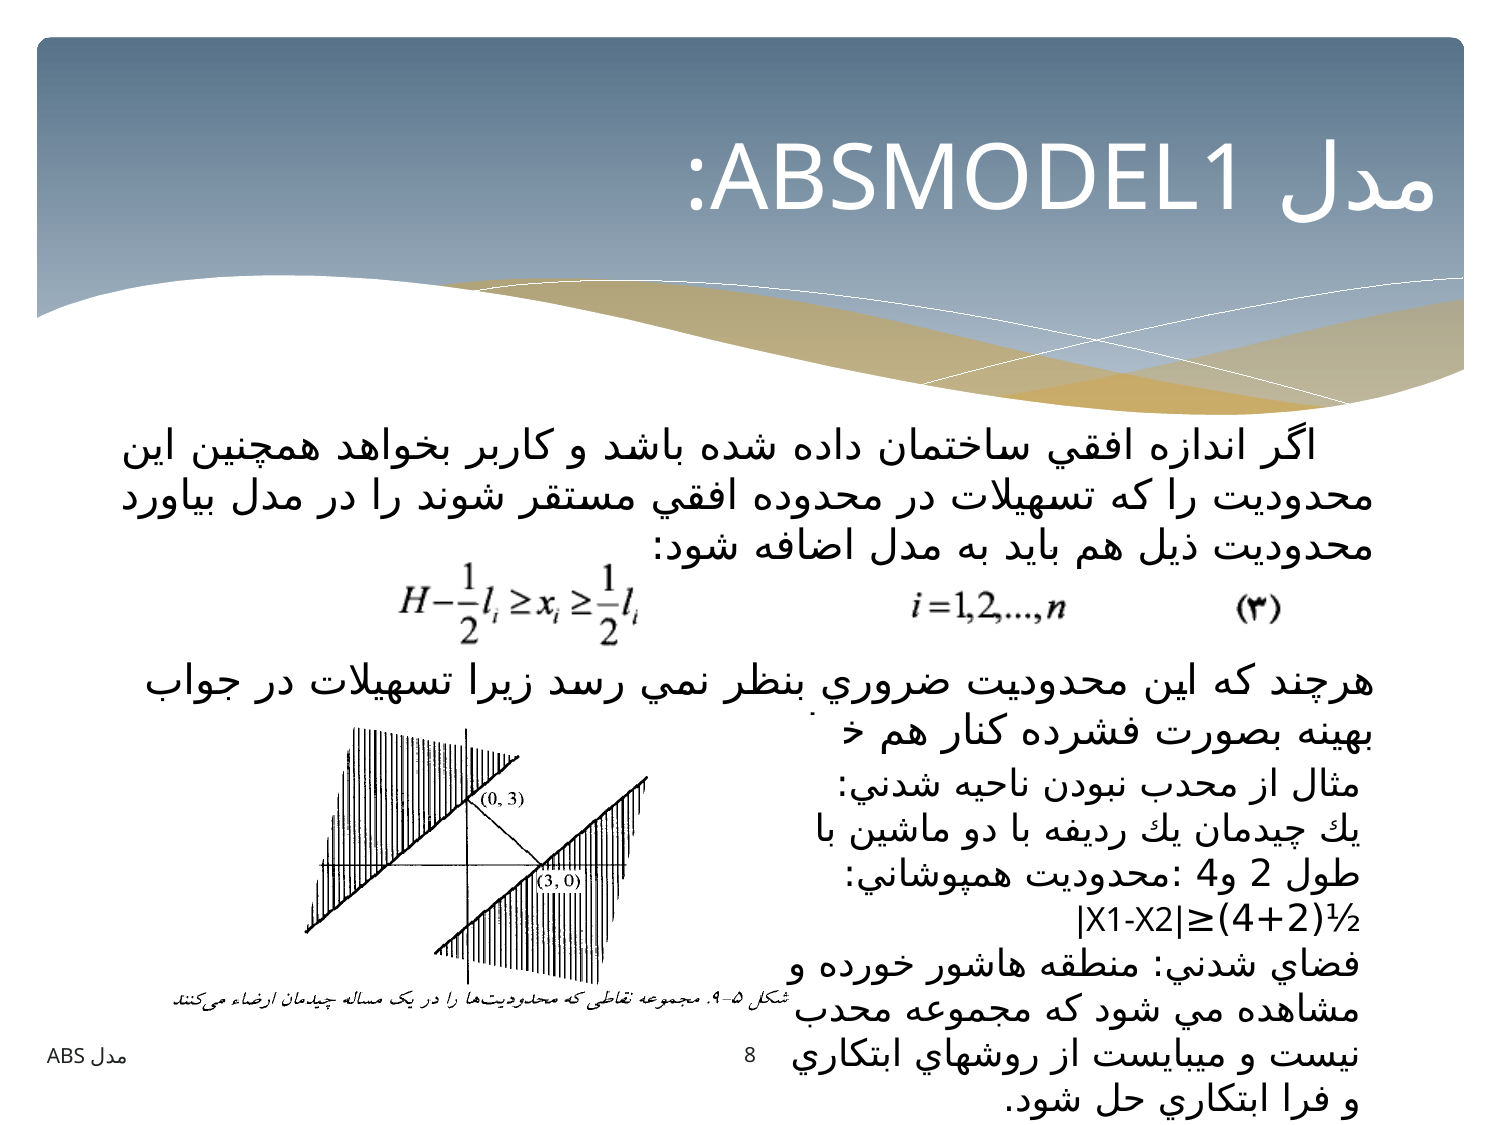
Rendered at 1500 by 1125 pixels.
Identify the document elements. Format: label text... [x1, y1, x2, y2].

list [175, 550, 1319, 654]
picture [128, 715, 844, 1045]
footer مدل ABS [31, 1025, 653, 1086]
text_box مدل ABSMODEL1: [105, 70, 1456, 276]
text_box اگر اندازه افقي ساختمان داده شده باشد و كاربر بخواهد همچنين اين محدوديت را كه تسهيلات در محدوده افقي مستقر شوند را در مدل بياورد محدوديت ذيل هم بايد به مدل اضافه شود: [105, 410, 1390, 575]
slide_number 8 [654, 1054, 759, 1086]
text_box هرچند كه اين محدوديت ضروري بنظر نمي رسد زيرا تسهيلات در جواب بهينه بصورت فشرده كنار هم خواند بود. [128, 645, 1390, 760]
text_box مثال از محدب نبودن ناحيه شدني: يك چيدمان يك رديفه با دو ماشين با طول 2 و4 :محدوديت همپوشاني: ½(2+4)≤‍‍‍|X1-X2| فضاي شدني: منطقه هاشور خورده و مشاهده مي شود كه مجموعه محدب نيست و ميبايست از روشهاي ابتكاري و فرا ابتكاري حل شود. [759, 751, 1376, 1125]
